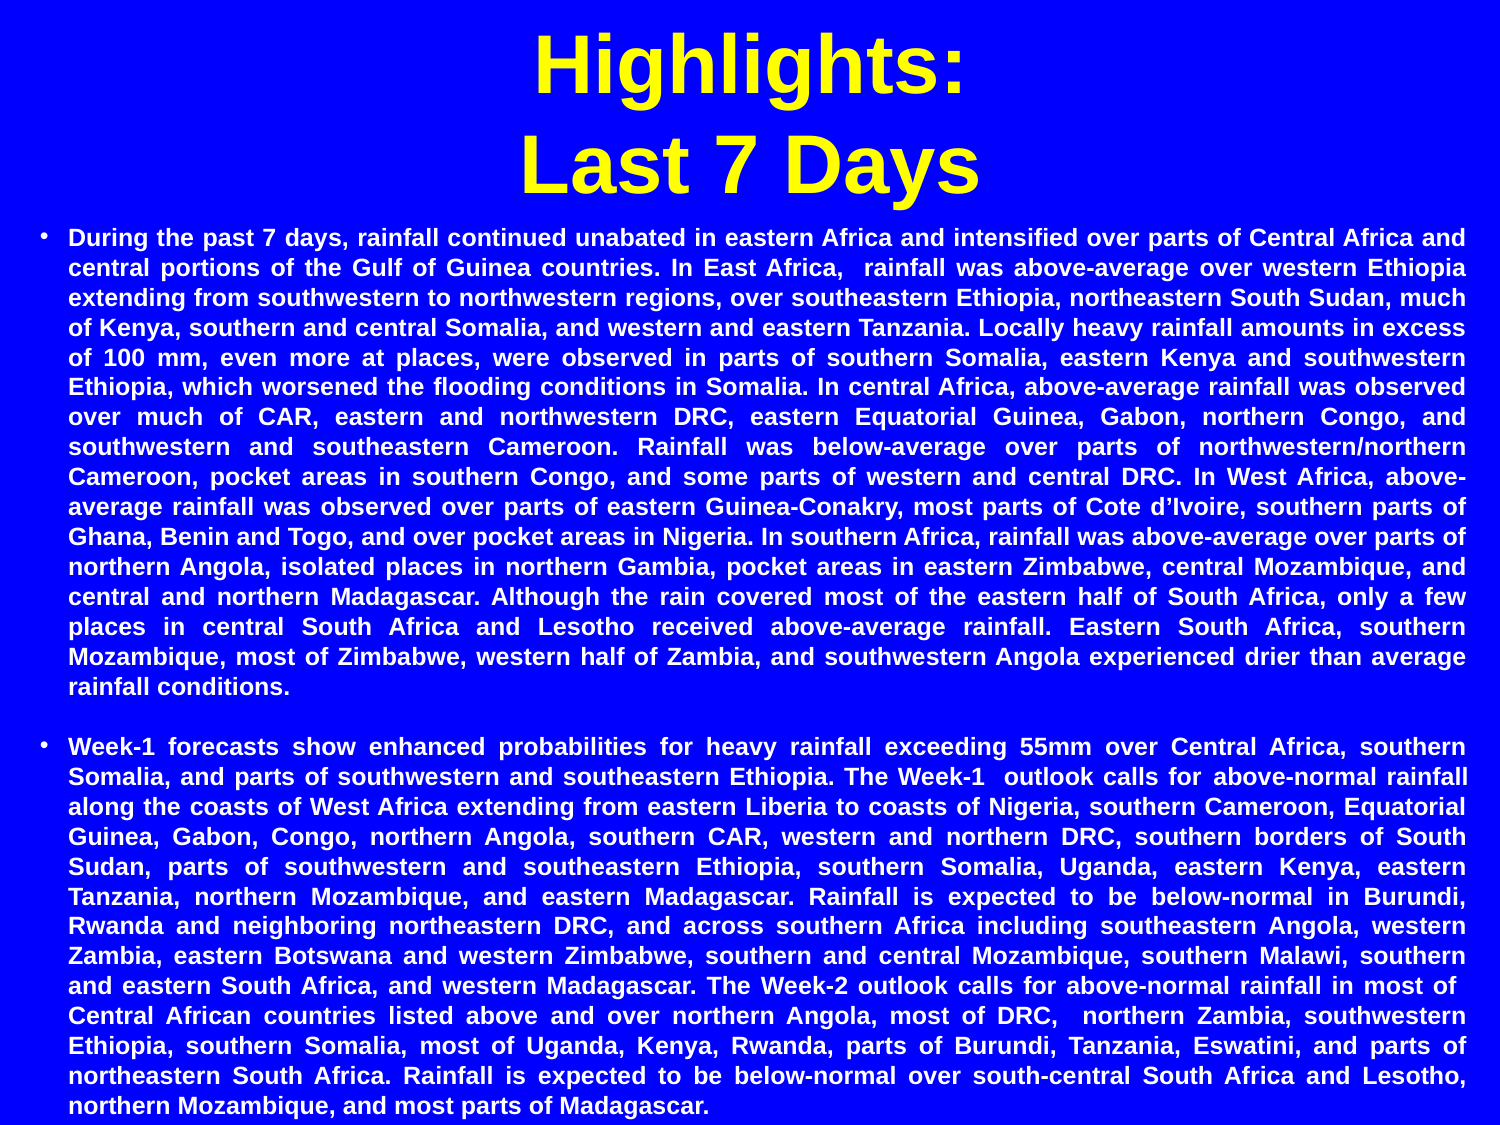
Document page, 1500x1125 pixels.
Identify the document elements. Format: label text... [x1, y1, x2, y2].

title Highlights: Last 7 Days [59, 16, 1443, 204]
text_box During the past 7 days, rainfall continued unabated in eastern Africa and intensified over parts of Central Africa and central portions of the Gulf of Guinea countries. In East Africa, rainfall was above-average over western Ethiopia extending from southwestern to northwestern regions, over southeastern Ethiopia, northeastern South Sudan, much of Kenya, southern and central Somalia, and western and eastern Tanzania. Locally heavy rainfall amounts in excess of 100 mm, even more at places, were observed in parts of southern Somalia, eastern Kenya and southwestern Ethiopia, which worsened the flooding conditions in Somalia. In central Africa, above-average rainfall was observed over much of CAR, eastern and northwestern DRC, eastern Equatorial Guinea, Gabon, northern Congo, and southwestern and southeastern Cameroon. Rainfall was below-average over parts of northwestern/northern Cameroon, pocket areas in southern Congo, and some parts of western and central DRC. In West Africa, above-average rainfall was observed over parts of eastern Guinea-Conakry, most parts of Cote d’Ivoire, southern parts of Ghana, Benin and Togo, and over pocket areas in Nigeria. In southern Africa, rainfall was above-average over parts of northern Angola, isolated places in northern Gambia, pocket areas in eastern Zimbabwe, central Mozambique, and central and northern Madagascar. Although the rain covered most of the eastern half of South Africa, only a few places in central South Africa and Lesotho received above-average rainfall. Eastern South Africa, southern Mozambique, most of Zimbabwe, western half of Zambia, and southwestern Angola experienced drier than average rainfall conditions. Week-1 forecasts show enhanced probabilities for heavy rainfall exceeding 55mm over Central Africa, southern Somalia, and parts of southwestern and southeastern Ethiopia. The Week-1 outlook calls for above-normal rainfall along the coasts of West Africa extending from eastern Liberia to coasts of Nigeria, southern Cameroon, Equatorial Guinea, Gabon, Congo, northern Angola, southern CAR, western and northern DRC, southern borders of South Sudan, parts of southwestern and southeastern Ethiopia, southern Somalia, Uganda, eastern Kenya, eastern Tanzania, northern Mozambique, and eastern Madagascar. Rainfall is expected to be below-normal in Burundi, Rwanda and neighboring northeastern DRC, and across southern Africa including southeastern Angola, western Zambia, eastern Botswana and western Zimbabwe, southern and central Mozambique, southern Malawi, southern and eastern South Africa, and western Madagascar. The Week-2 outlook calls for above-normal rainfall in most of Central African countries listed above and over northern Angola, most of DRC, northern Zambia, southwestern Ethiopia, southern Somalia, most of Uganda, Kenya, Rwanda, parts of Burundi, Tanzania, Eswatini, and parts of northeastern South Africa. Rainfall is expected to be below-normal over south-central South Africa and Lesotho, northern Mozambique, and most parts of Madagascar. [0, 213, 1485, 1125]
